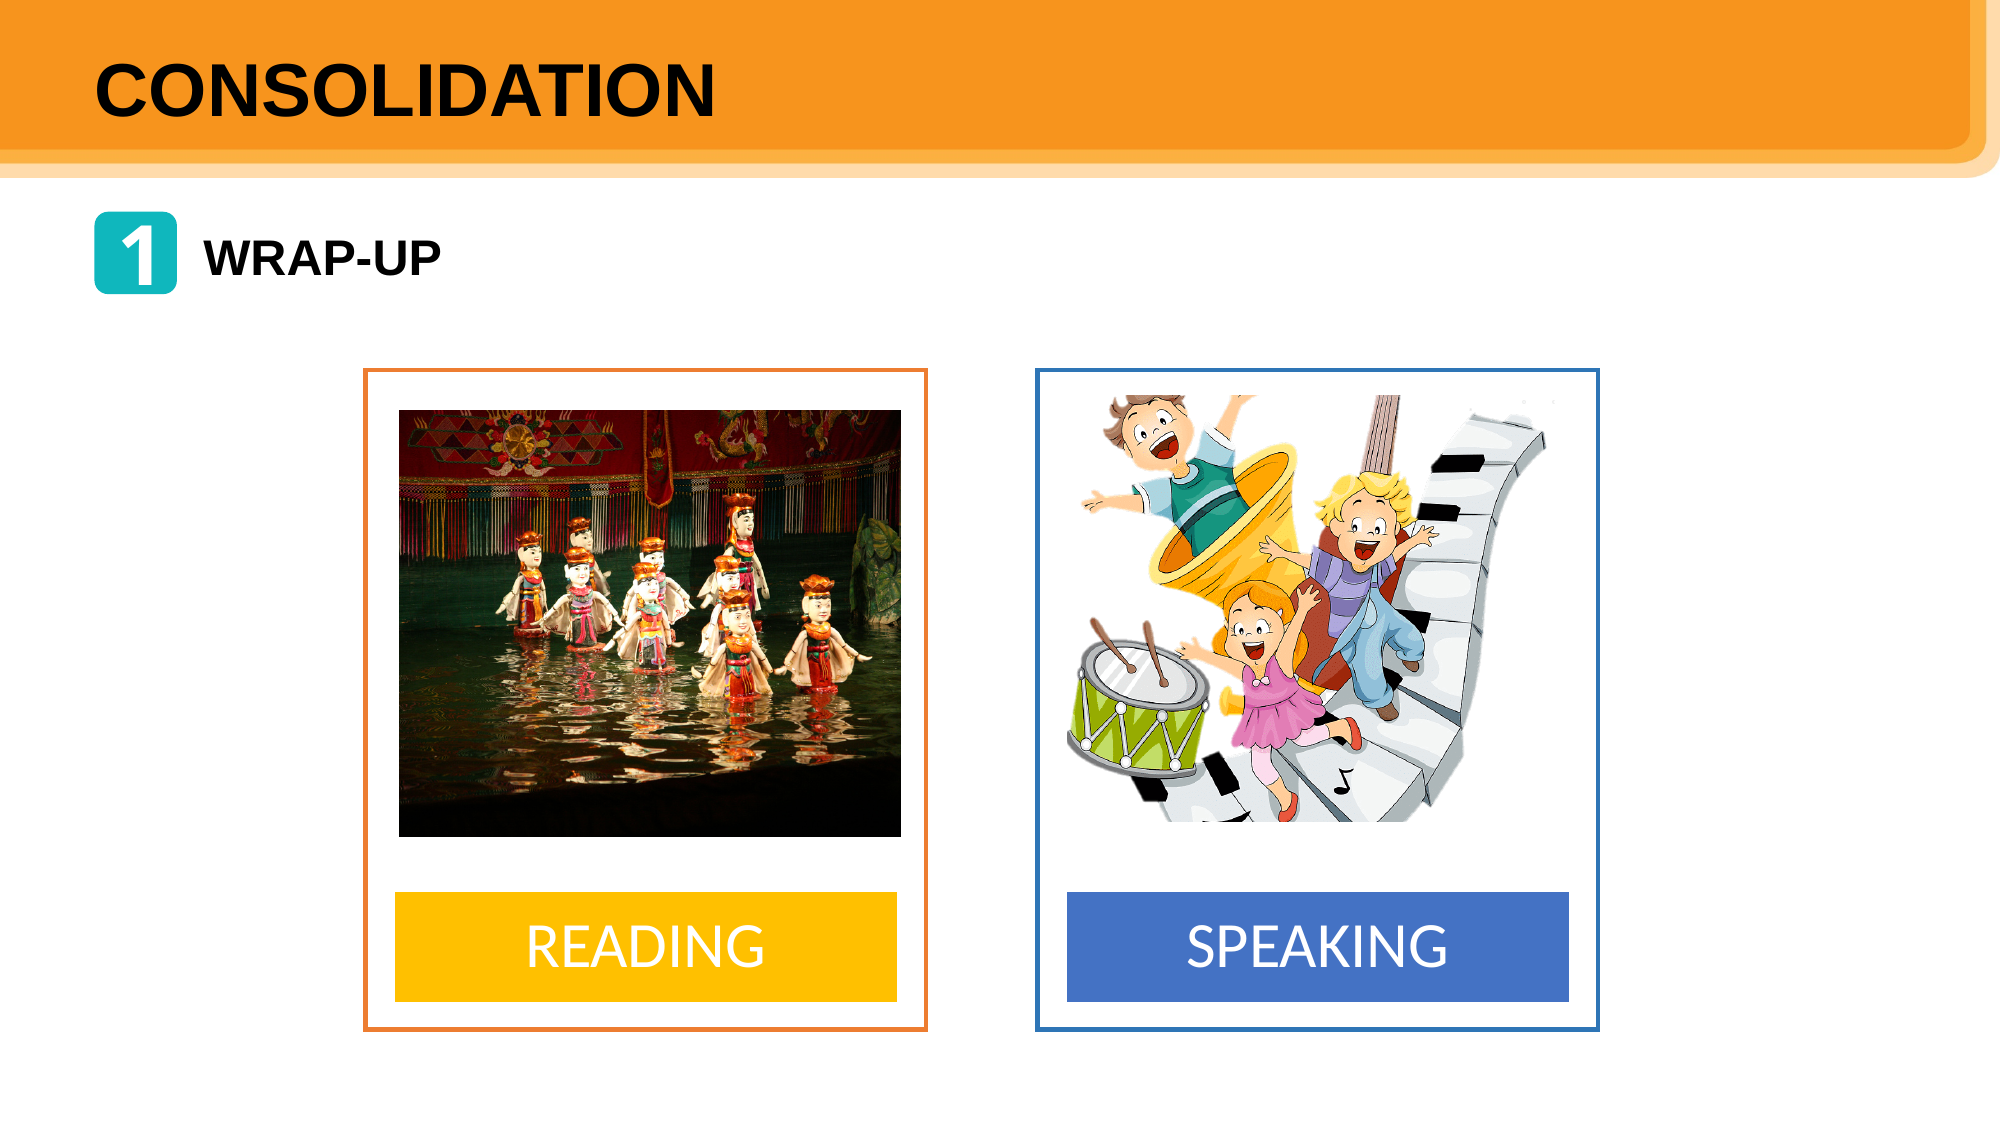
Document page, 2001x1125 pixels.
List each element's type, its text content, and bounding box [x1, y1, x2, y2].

text_box [169, 212, 178, 294]
text_box [93, 211, 103, 295]
text_box 1 [103, 194, 169, 310]
text_box WRAP-UP [188, 218, 1963, 294]
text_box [364, 334, 1599, 1065]
picture [0, 0, 2000, 178]
